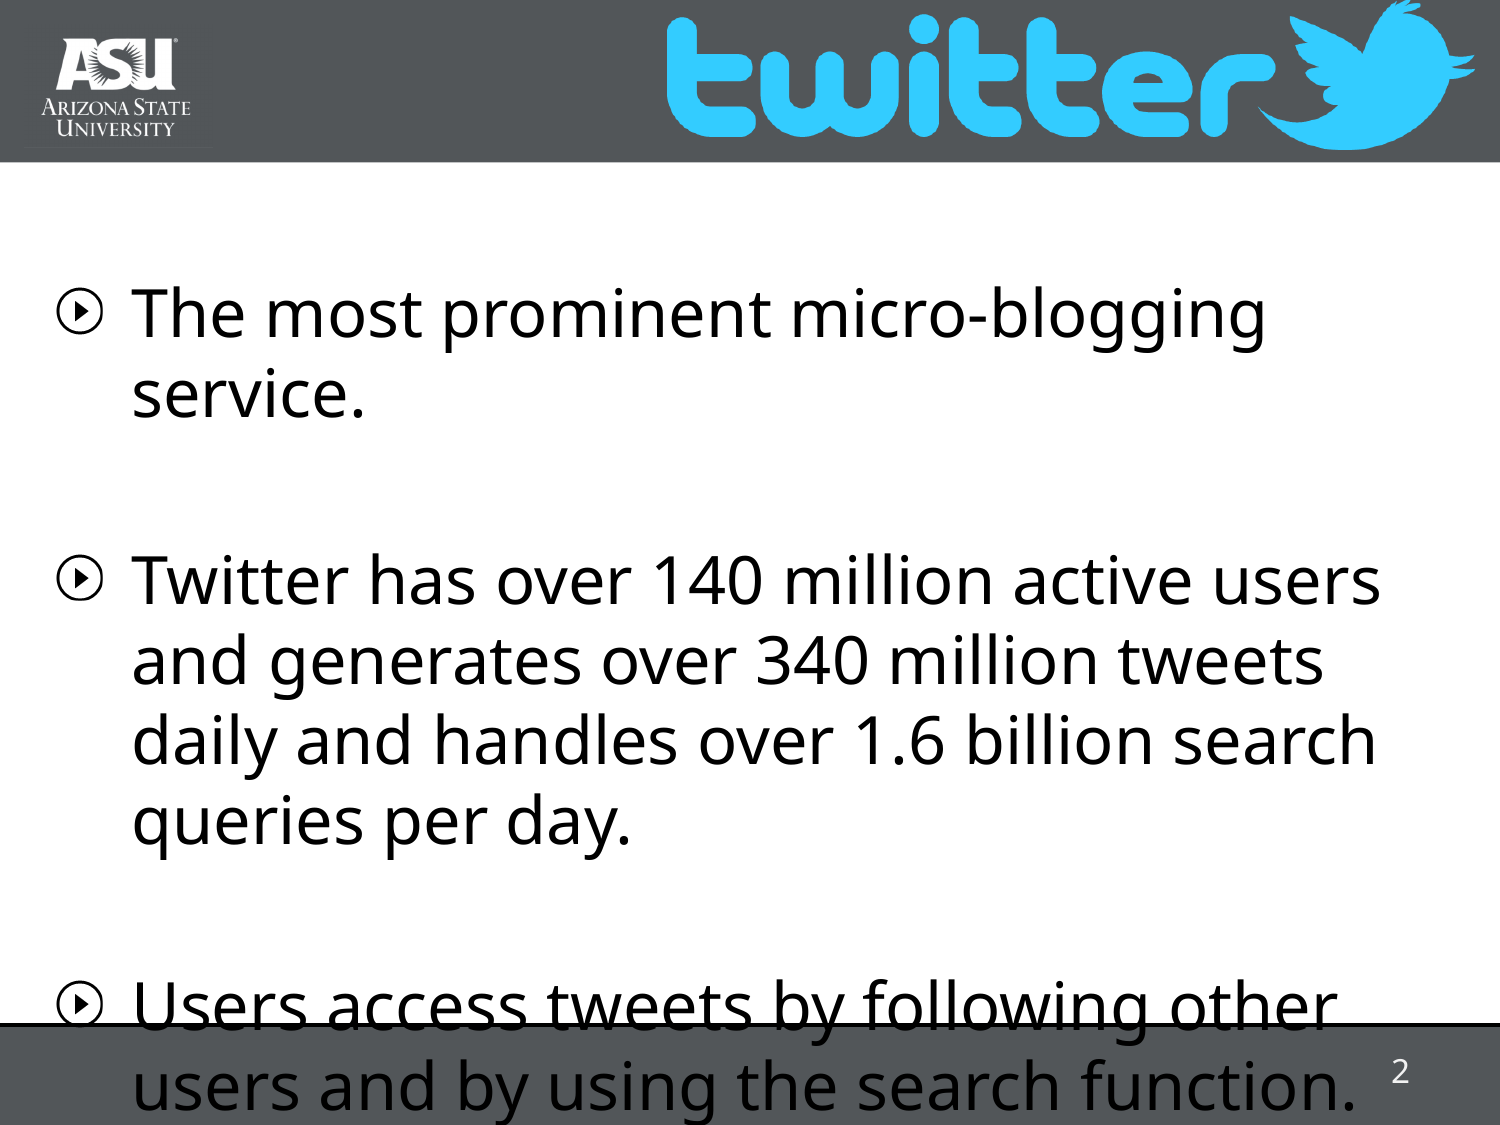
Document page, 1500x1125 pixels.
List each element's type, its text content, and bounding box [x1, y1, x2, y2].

picture [24, 24, 213, 148]
title [237, 0, 1475, 163]
picture [667, 0, 1476, 151]
picture [56, 287, 103, 335]
slide_number 2 [1074, 1042, 1425, 1103]
picture [56, 980, 103, 1028]
list The most prominent micro-blogging service. Twitter has over 140 million active users and generates over 340 million tweets daily and handles over 1.6 billion search queries per day. Users access tweets by following other users and by using the search function. [41, 263, 1459, 992]
picture [56, 554, 103, 601]
